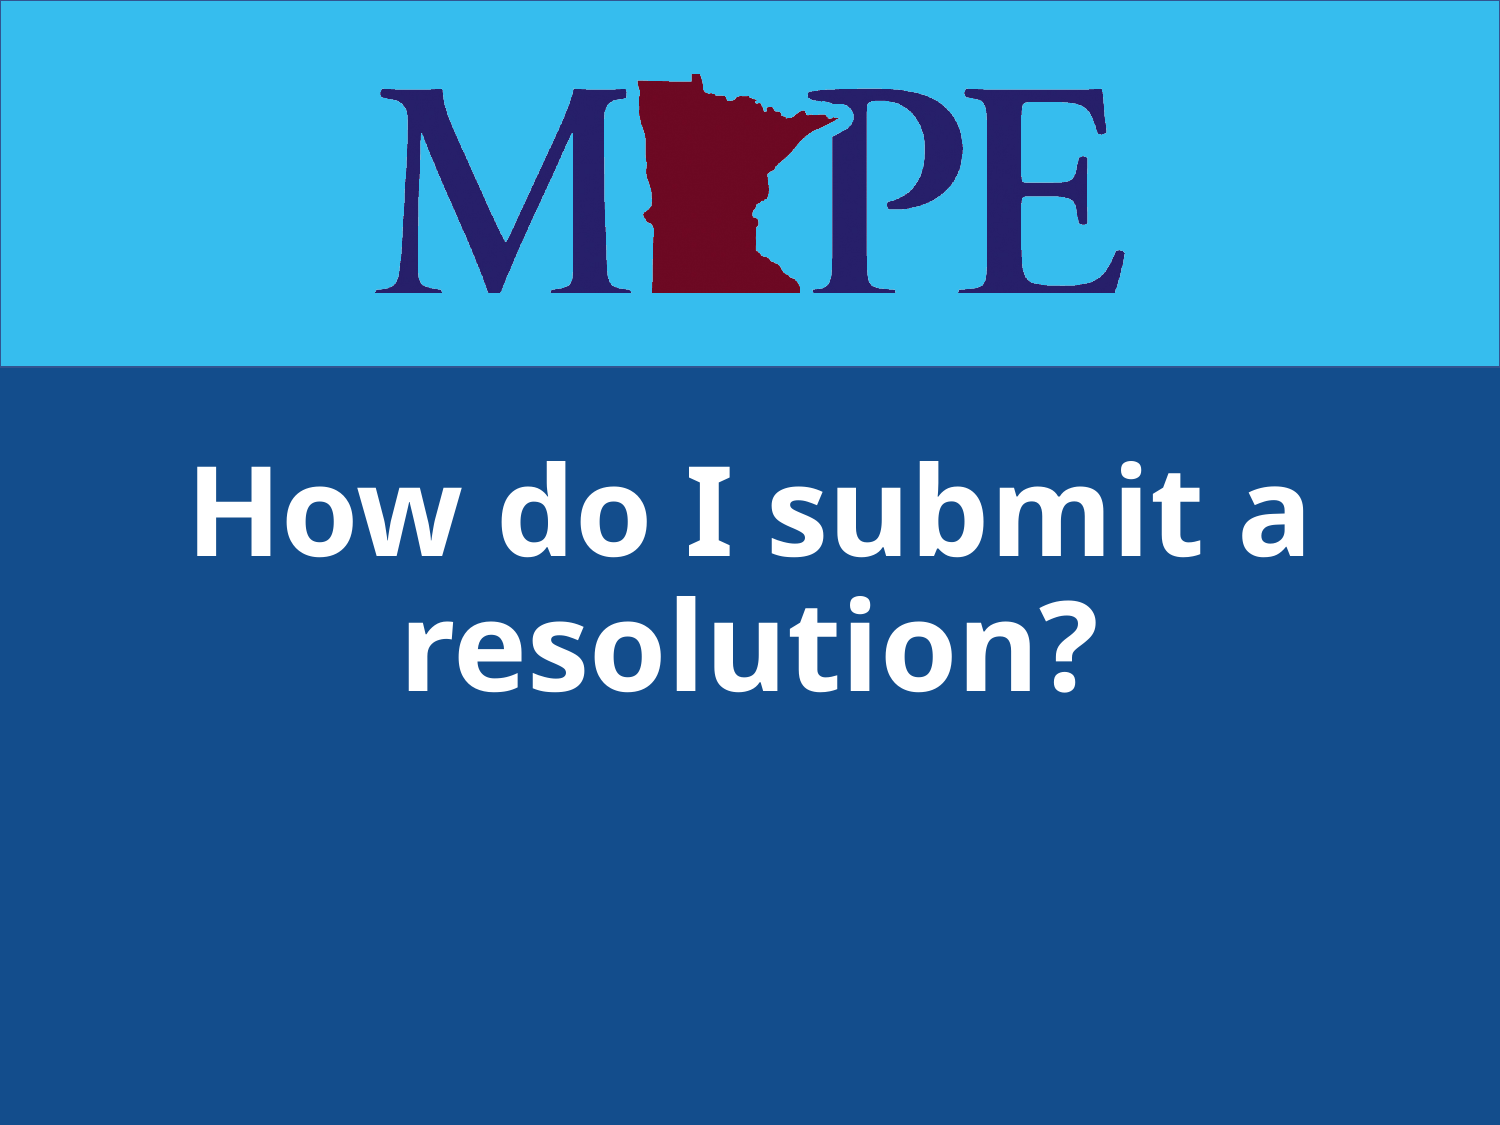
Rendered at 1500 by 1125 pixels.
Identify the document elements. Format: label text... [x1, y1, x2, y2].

title How do I submit a resolution? [112, 387, 1388, 726]
picture [375, 74, 1125, 293]
text_box [0, 0, 1500, 368]
